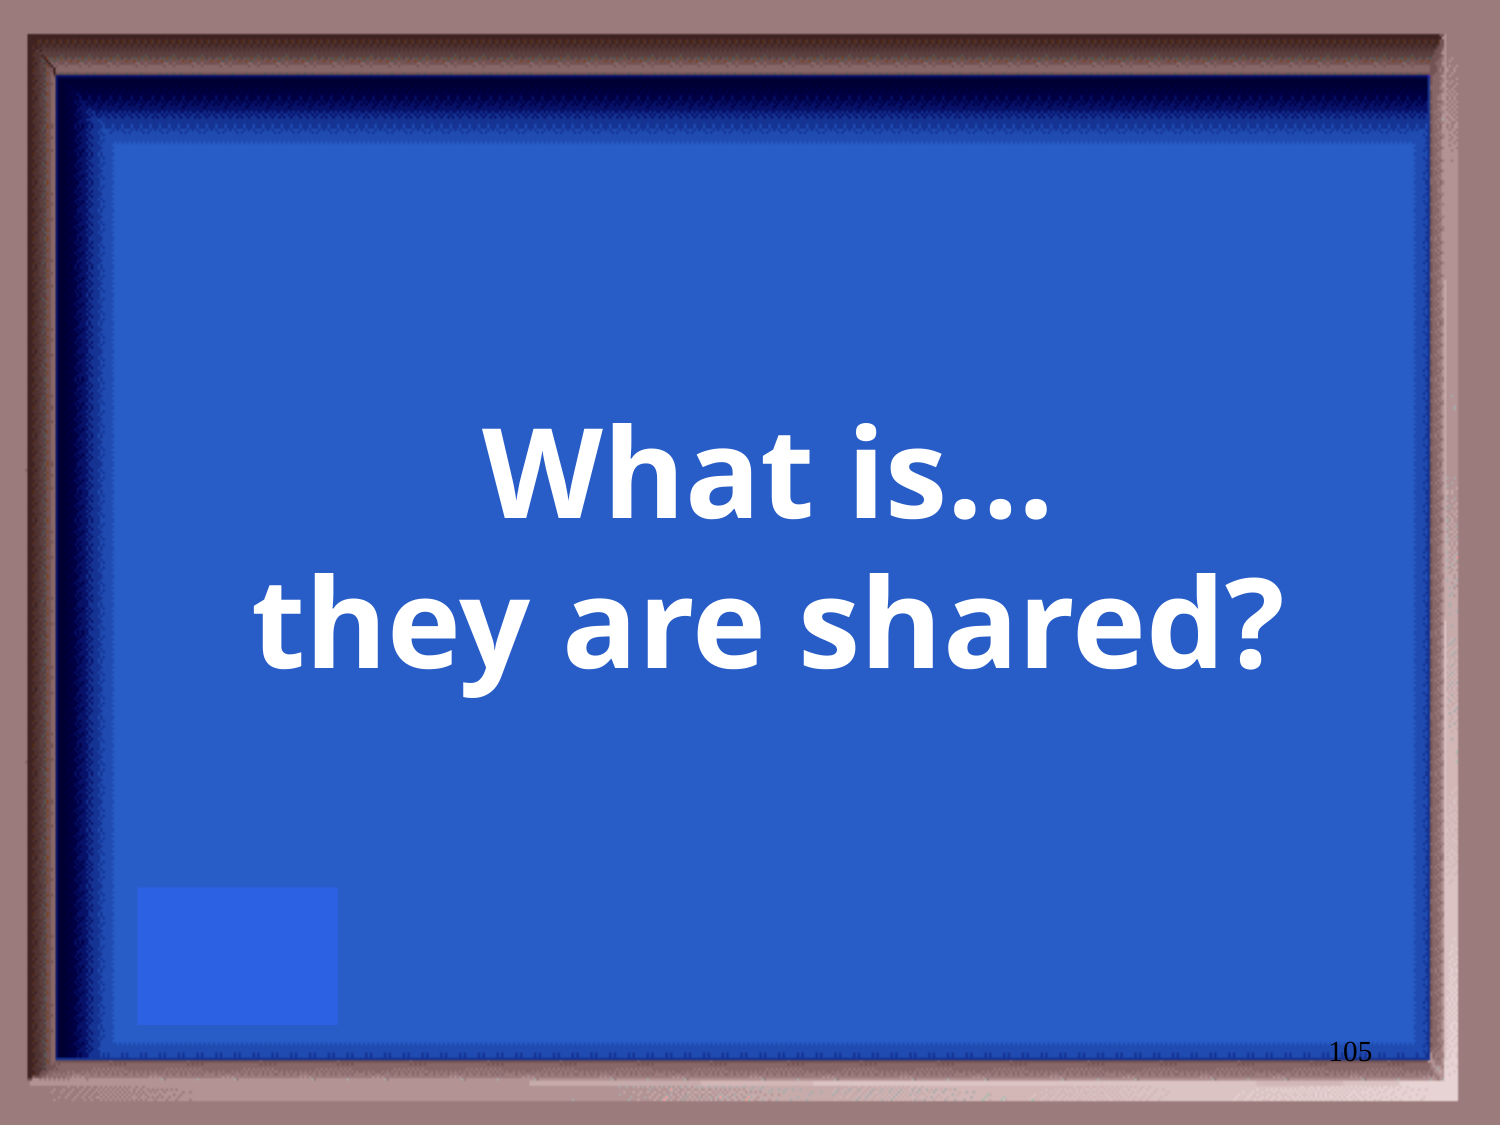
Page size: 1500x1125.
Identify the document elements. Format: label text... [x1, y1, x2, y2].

text_box [137, 887, 338, 1025]
title What is… they are shared? [162, 262, 1375, 825]
picture [0, 0, 1500, 1125]
slide_number 105 [1074, 1025, 1388, 1100]
